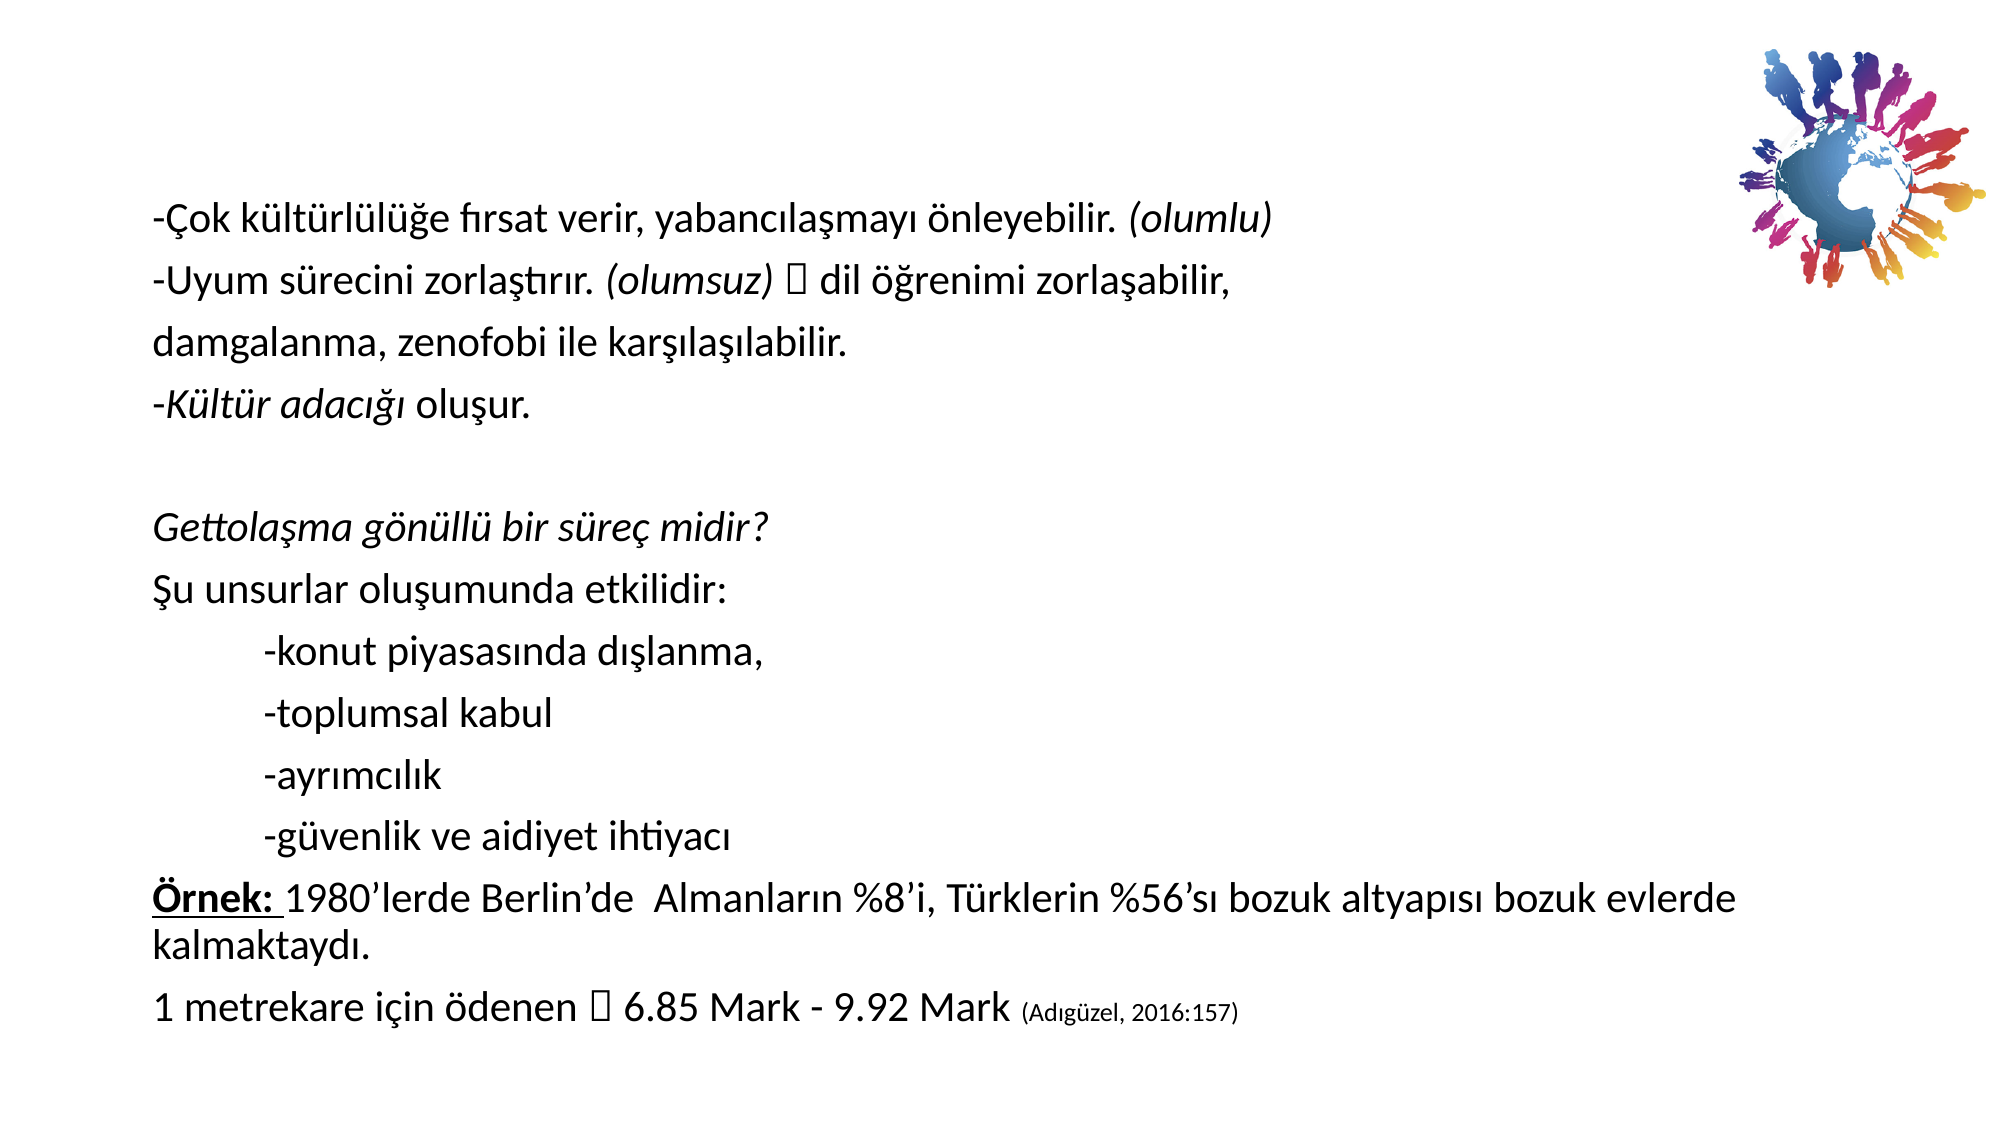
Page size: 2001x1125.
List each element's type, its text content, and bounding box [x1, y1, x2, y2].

picture [1739, 49, 1986, 288]
list -Çok kültürlülüğe fırsat verir, yabancılaşmayı önleyebilir. (olumlu) -Uyum sürecini zorlaştırır. (olumsuz)  dil öğrenimi zorlaşabilir, damgalanma, zenofobi ile karşılaşılabilir. -Kültür adacığı oluşur. Gettolaşma gönüllü bir süreç midir? Şu unsurlar oluşumunda etkilidir: -konut piyasasında dışlanma, -toplumsal kabul -ayrımcılık -güvenlik ve aidiyet ihtiyacı Örnek: 1980’lerde Berlin’de Almanların %8’i, Türklerin %56’sı bozuk altyapısı bozuk evlerde kalmaktaydı. 1 metrekare için ödenen  6.85 Mark - 9.92 Mark (Adıgüzel, 2016:157) [137, 188, 1863, 1046]
